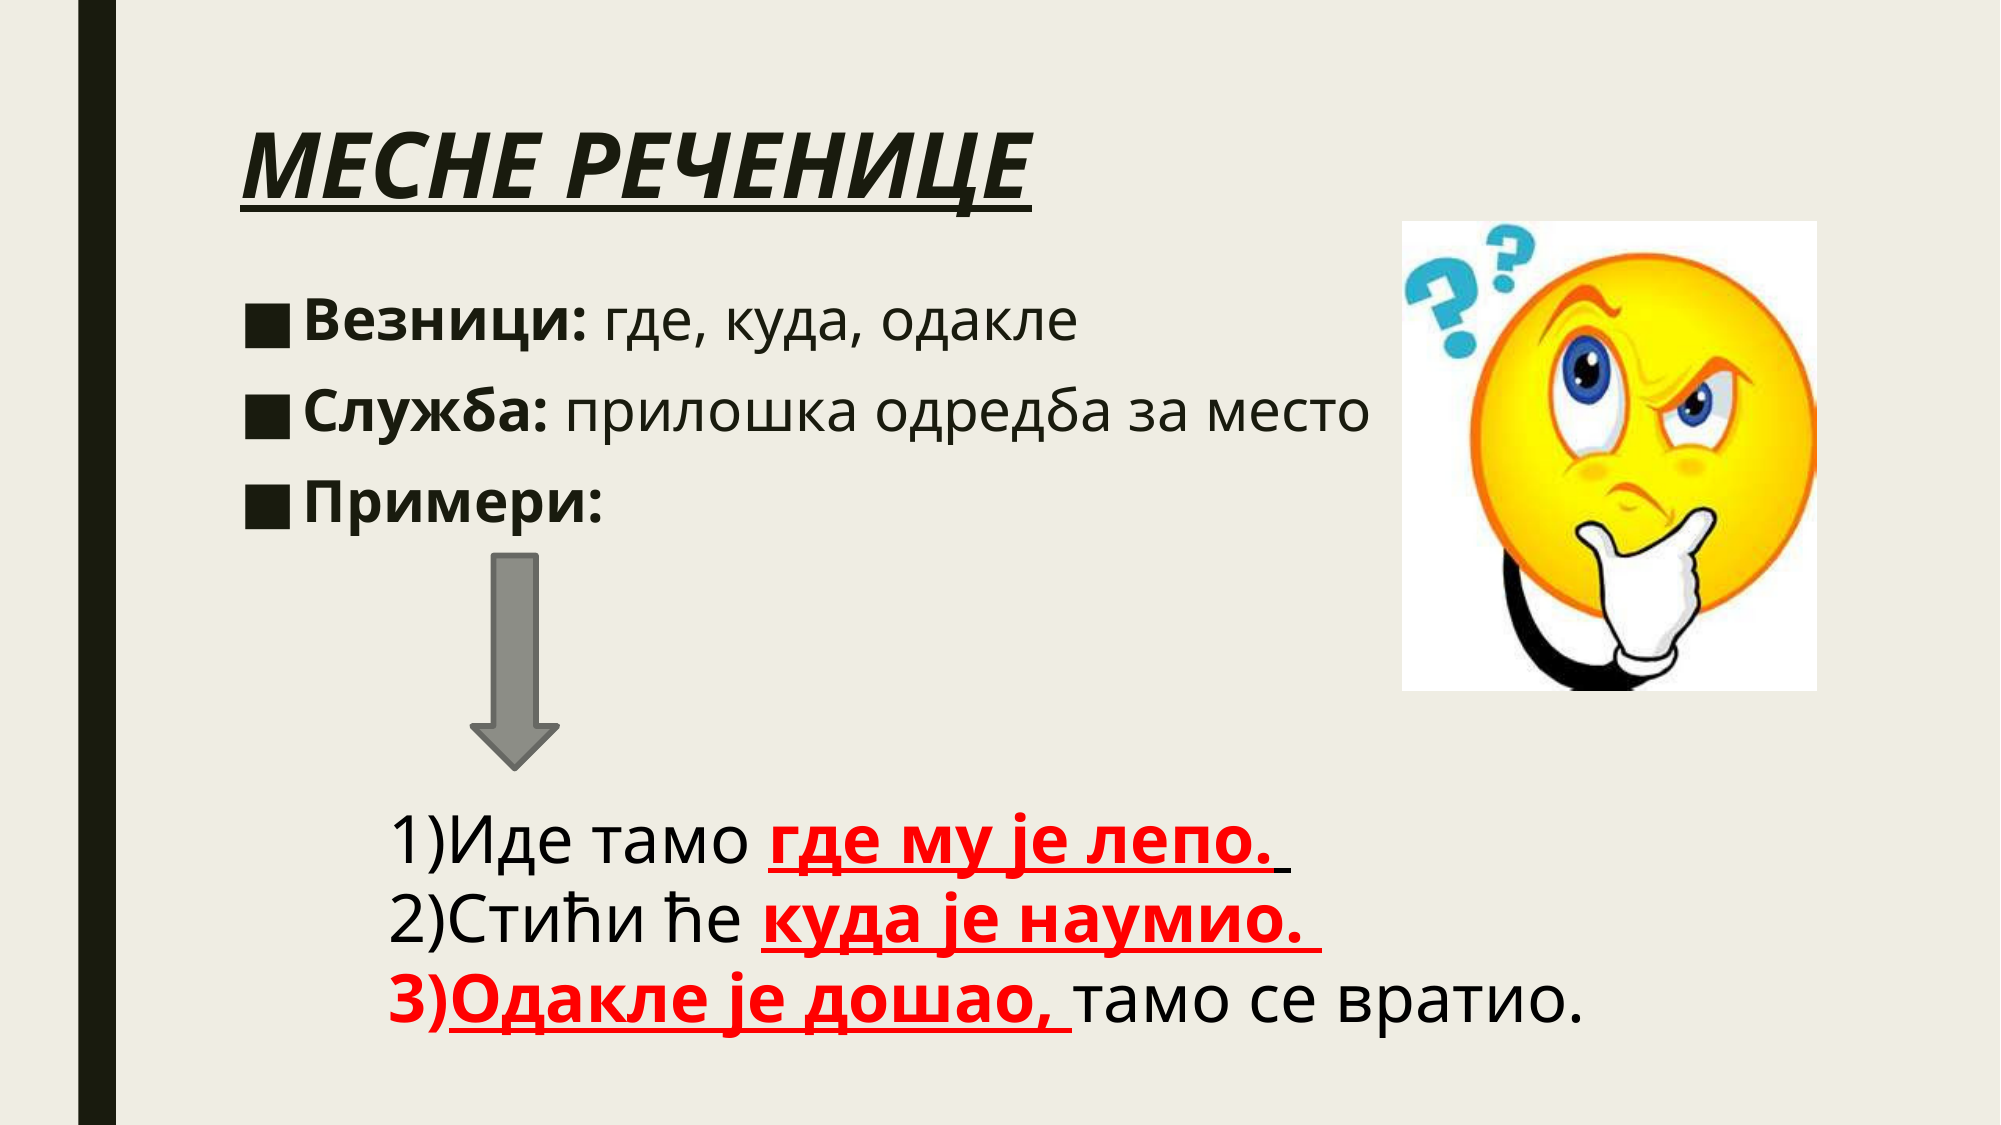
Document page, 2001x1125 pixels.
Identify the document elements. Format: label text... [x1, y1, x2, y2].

text_box Иде тамо где му је лепо. Стићи ће куда је наумио. Одакле је дошао, тамо се вратио. [373, 788, 1652, 1044]
picture [1402, 221, 1817, 691]
title МЕСНЕ РЕЧЕНИЦЕ [225, 112, 1800, 280]
text_box [469, 552, 560, 772]
list Везници: где, куда, одакле Служба: прилошка одредба за место Примери: [225, 280, 1800, 868]
